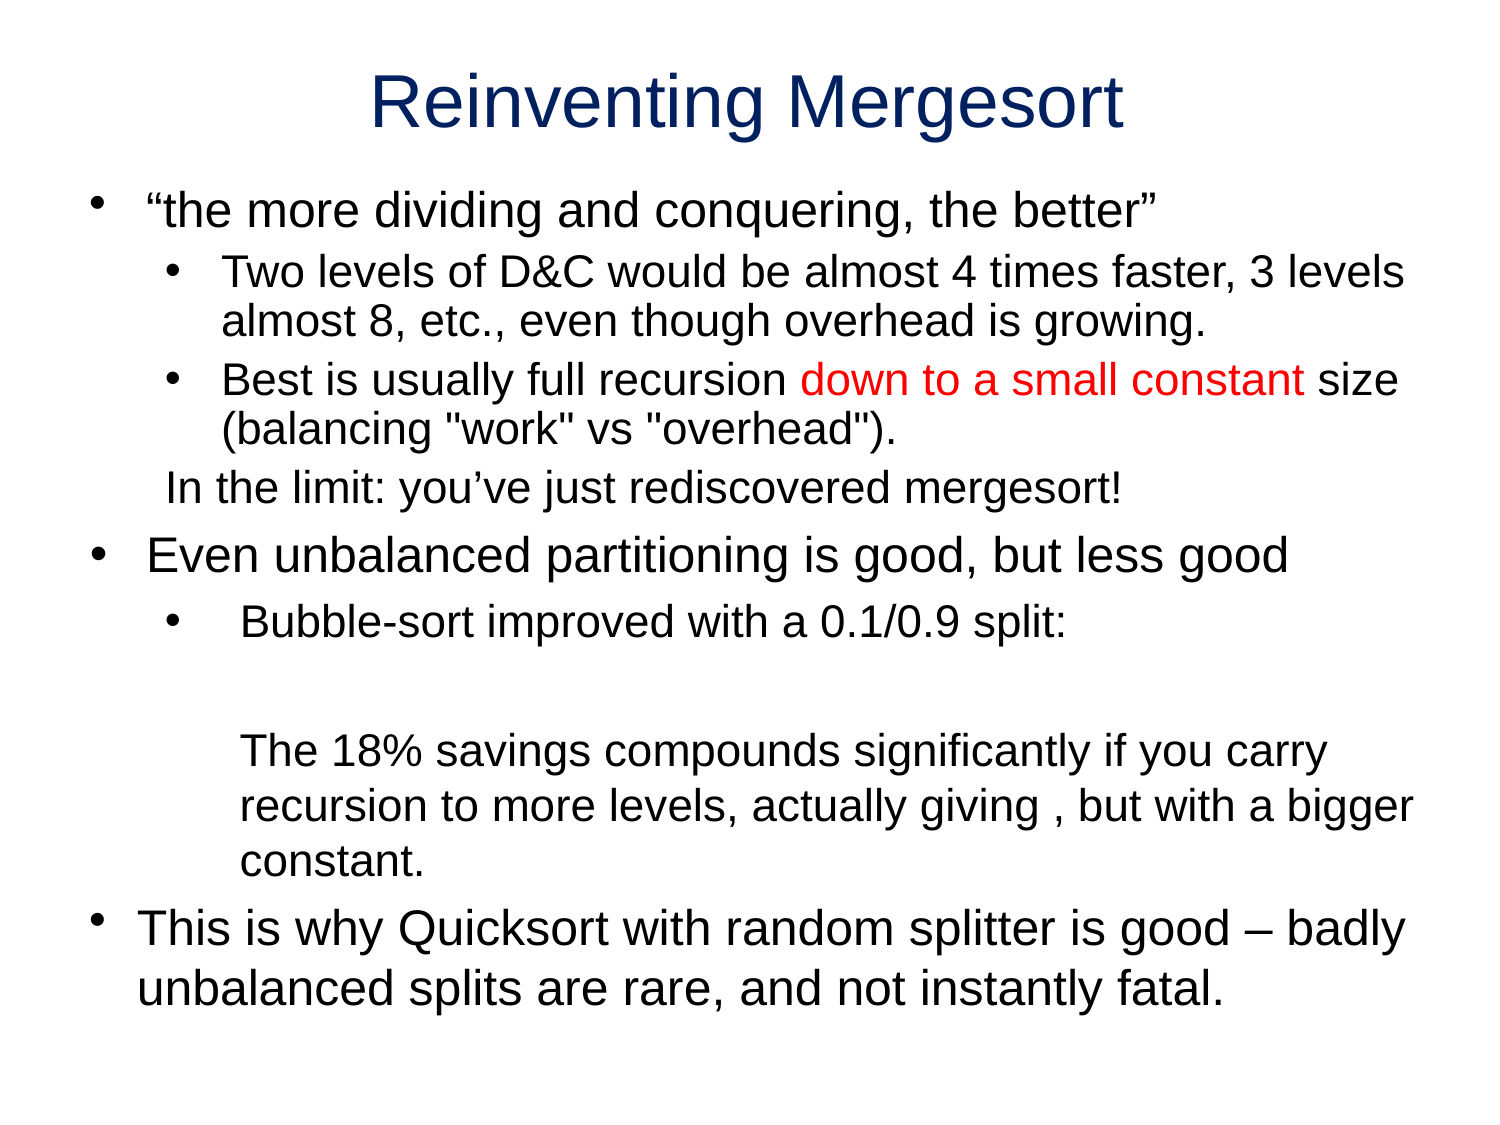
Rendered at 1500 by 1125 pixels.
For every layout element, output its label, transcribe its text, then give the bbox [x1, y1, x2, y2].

title Reinventing Mergesort [36, 45, 1459, 233]
